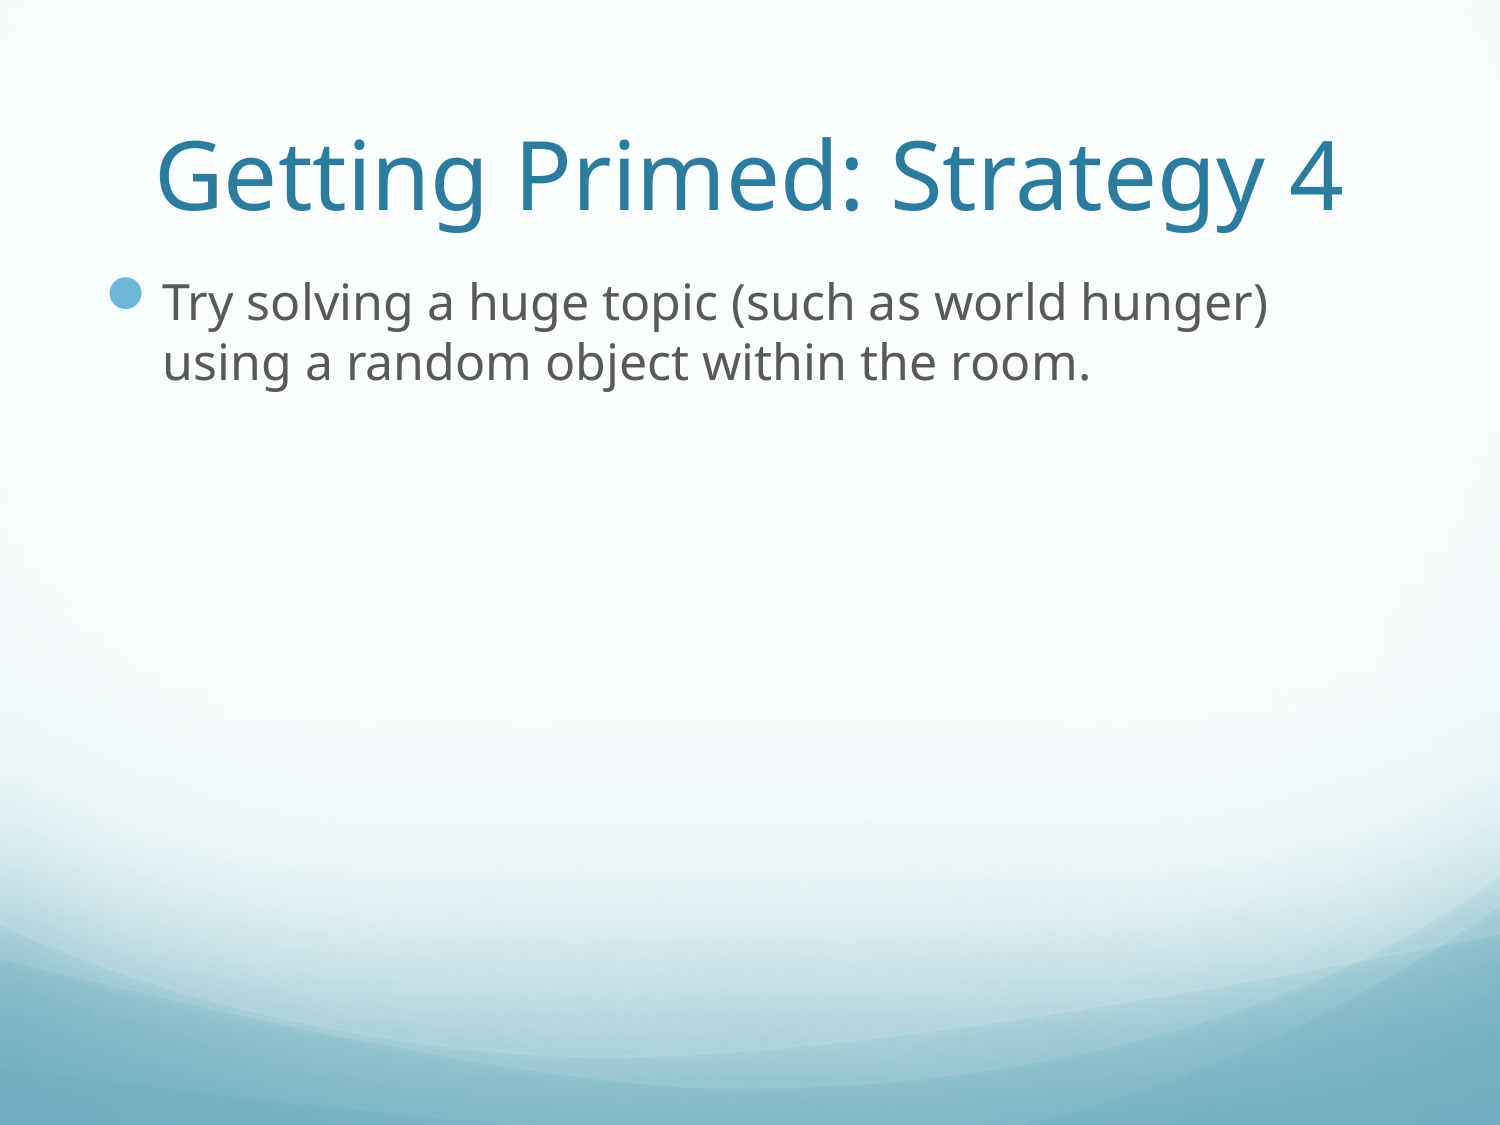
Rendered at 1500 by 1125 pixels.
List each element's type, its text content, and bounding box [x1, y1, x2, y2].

list Try solving a huge topic (such as world hunger) using a random object within the room. [90, 262, 1410, 975]
title Getting Primed: Strategy 4 [90, 17, 1410, 237]
